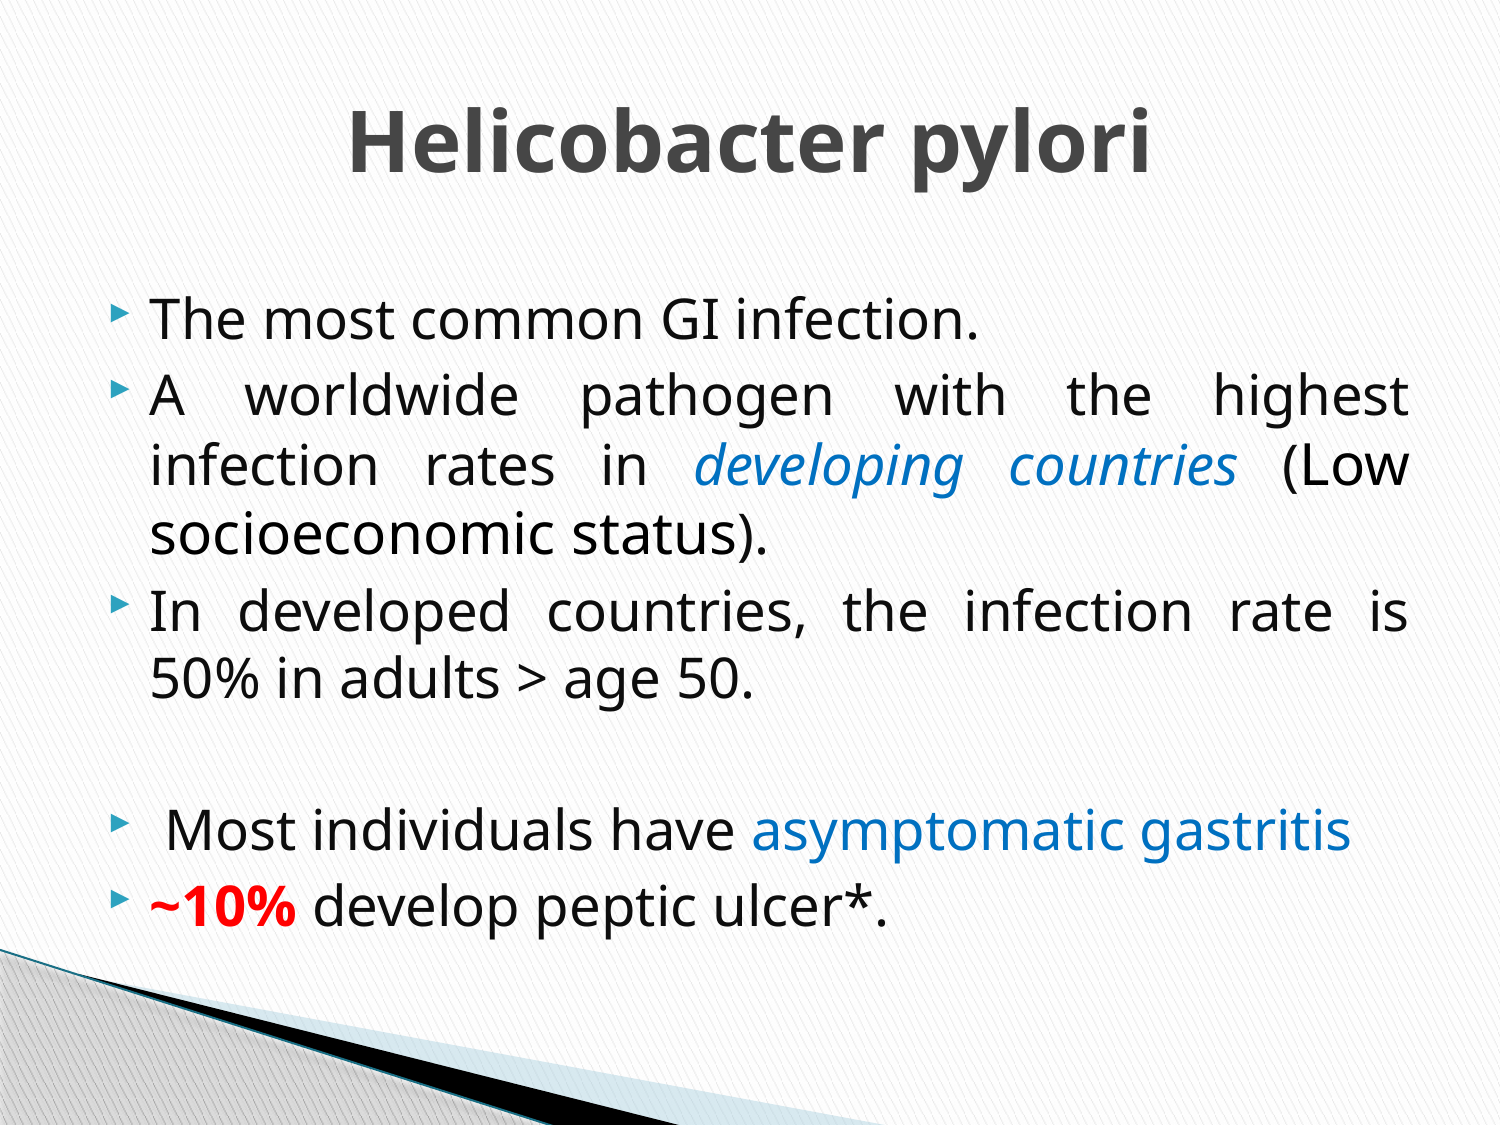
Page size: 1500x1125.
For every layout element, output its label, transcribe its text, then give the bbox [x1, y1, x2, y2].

list The most common GI infection. A worldwide pathogen with the highest infection rates in developing countries (Low socioeconomic status). In developed countries, the infection rate is 50% in adults > age 50. Most individuals have asymptomatic gastritis ~10% develop peptic ulcer*. [75, 243, 1425, 986]
title Helicobacter pylori [75, 45, 1425, 233]
